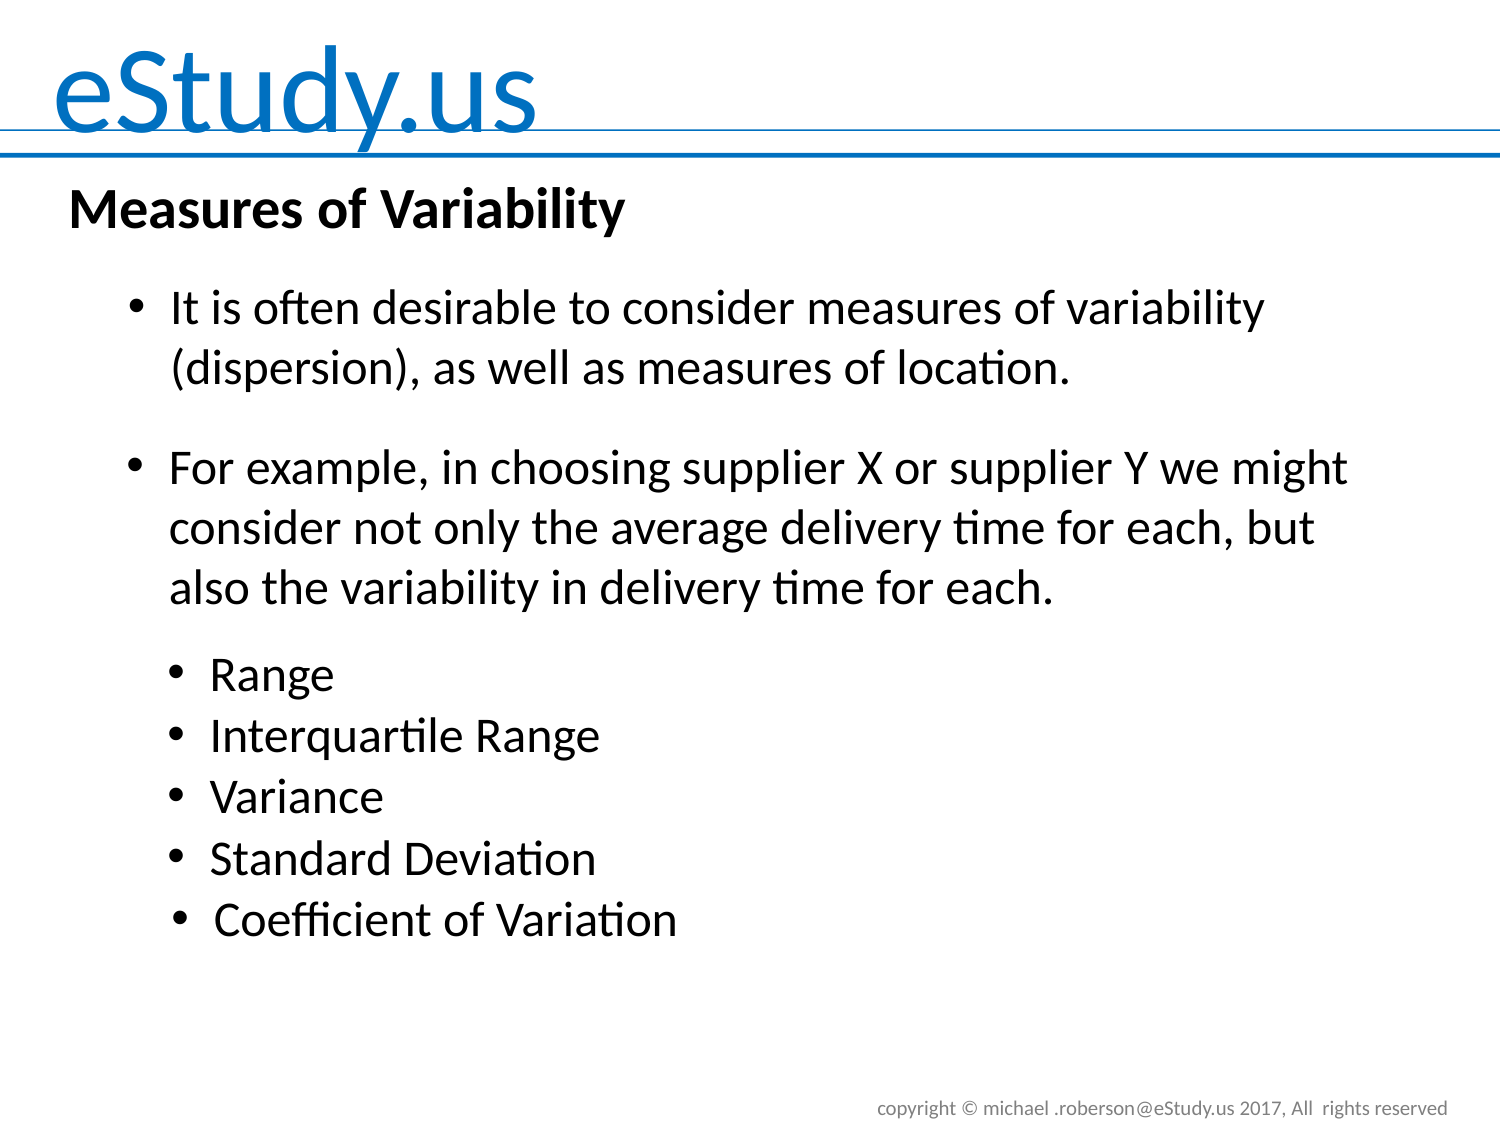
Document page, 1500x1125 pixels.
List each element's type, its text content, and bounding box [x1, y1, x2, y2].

text_box Interquartile Range [156, 697, 625, 758]
text_box For example, in choosing supplier X or supplier Y we might consider not only the average delivery time for each, but also the variability in delivery time for each. [111, 426, 1403, 571]
text_box It is often desirable to consider measures of variability (dispersion), as well as measures of location. [113, 267, 1407, 393]
text_box Variance [156, 758, 625, 819]
title Measures of Variability [53, 162, 1329, 268]
text_box Coefficient of Variation [160, 881, 707, 943]
text_box Standard Deviation [156, 819, 707, 879]
text_box Range [156, 636, 434, 693]
